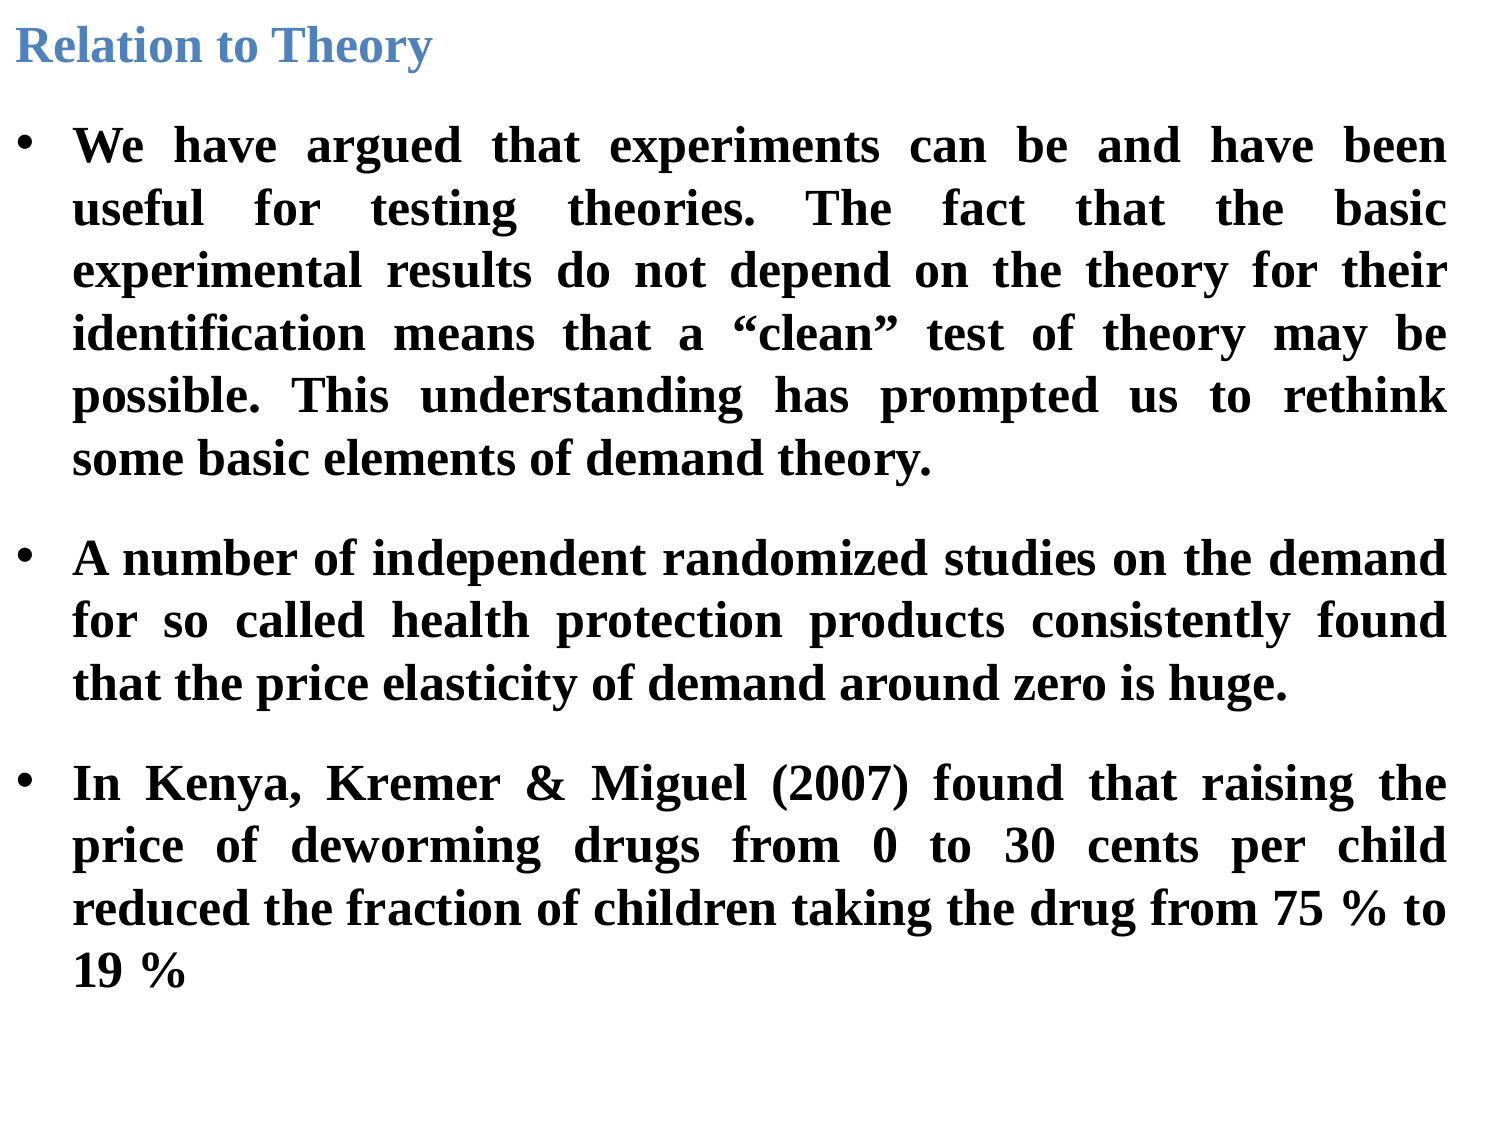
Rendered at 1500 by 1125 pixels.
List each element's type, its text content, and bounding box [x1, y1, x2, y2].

subtitle Relation to Theory We have argued that experiments can be and have been useful for testing theories. The fact that the basic experimental results do not depend on the theory for their identification means that a “clean” test of theory may be possible. This understanding has prompted us to rethink some basic elements of demand theory. A number of independent randomized studies on the demand for so called health protection products consistently found that the price elasticity of demand around zero is huge. In Kenya, Kremer & Miguel (2007) found that raising the price of deworming drugs from 0 to 30 cents per child reduced the fraction of children taking the drug from 75 % to 19 % [0, 3, 1464, 1100]
